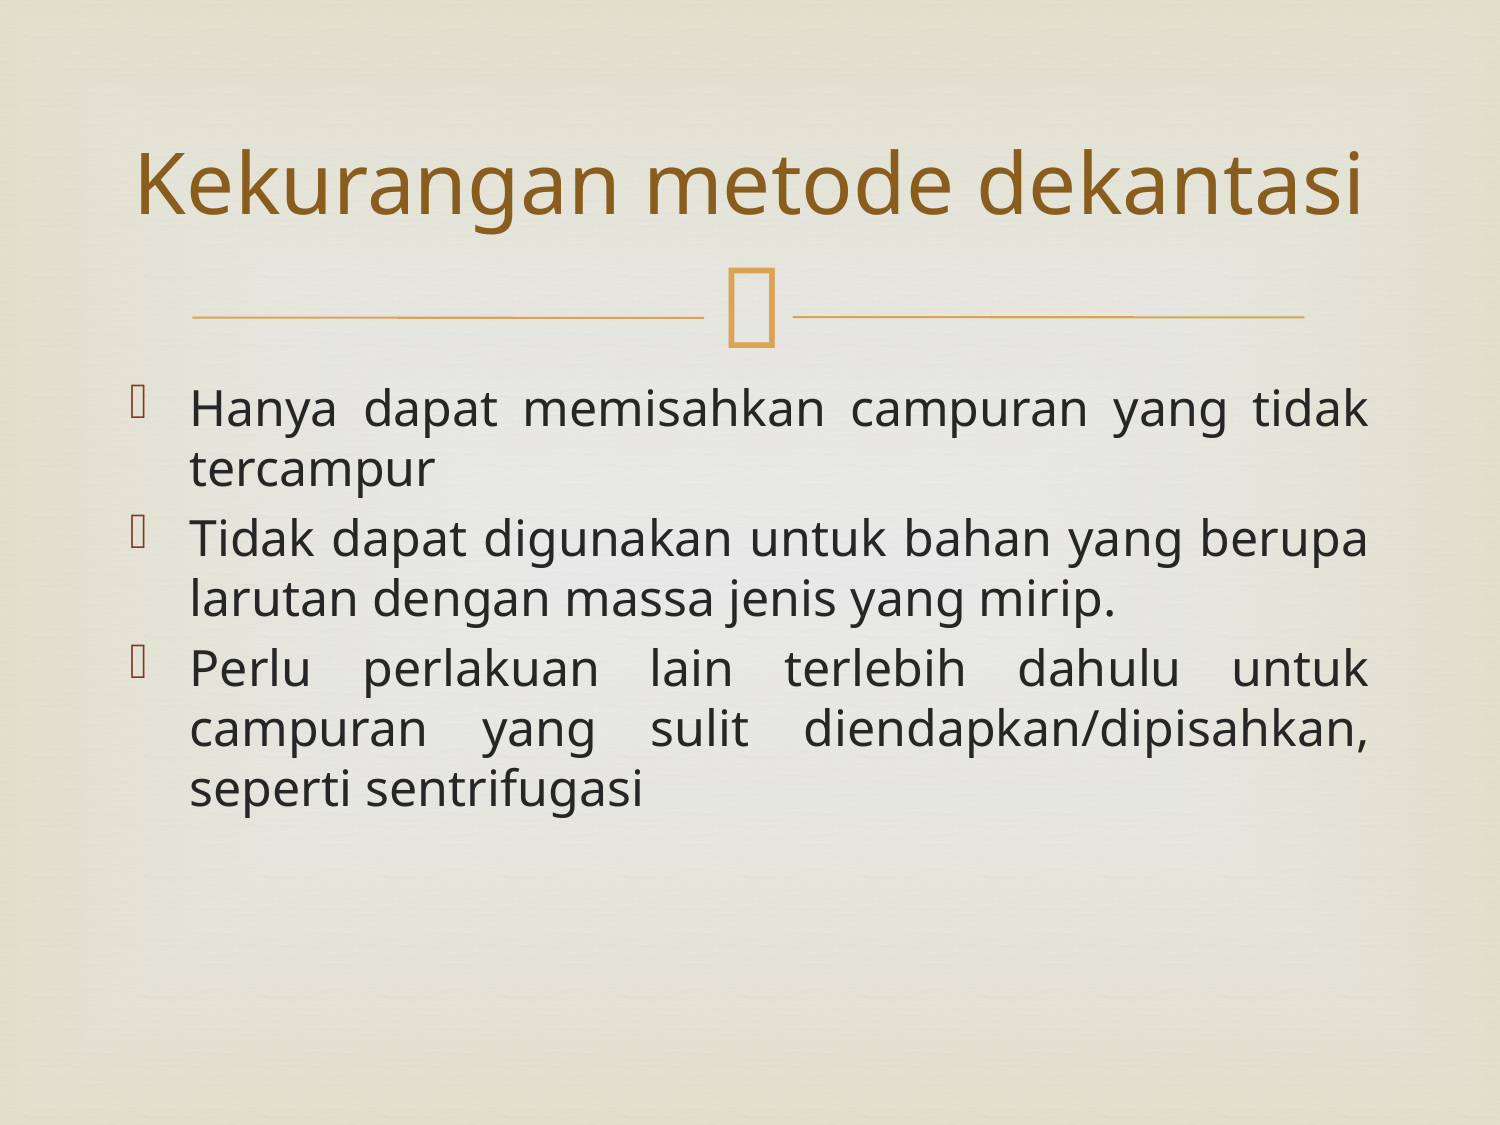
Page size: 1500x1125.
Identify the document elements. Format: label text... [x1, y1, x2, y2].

list Hanya dapat memisahkan campuran yang tidak tercampur Tidak dapat digunakan untuk bahan yang berupa larutan dengan massa jenis yang mirip. Perlu perlakuan lain terlebih dahulu untuk campuran yang sulit diendapkan/dipisahkan, seperti sentrifugasi [114, 368, 1386, 1005]
title Kekurangan metode dekantasi [0, 93, 1500, 267]
